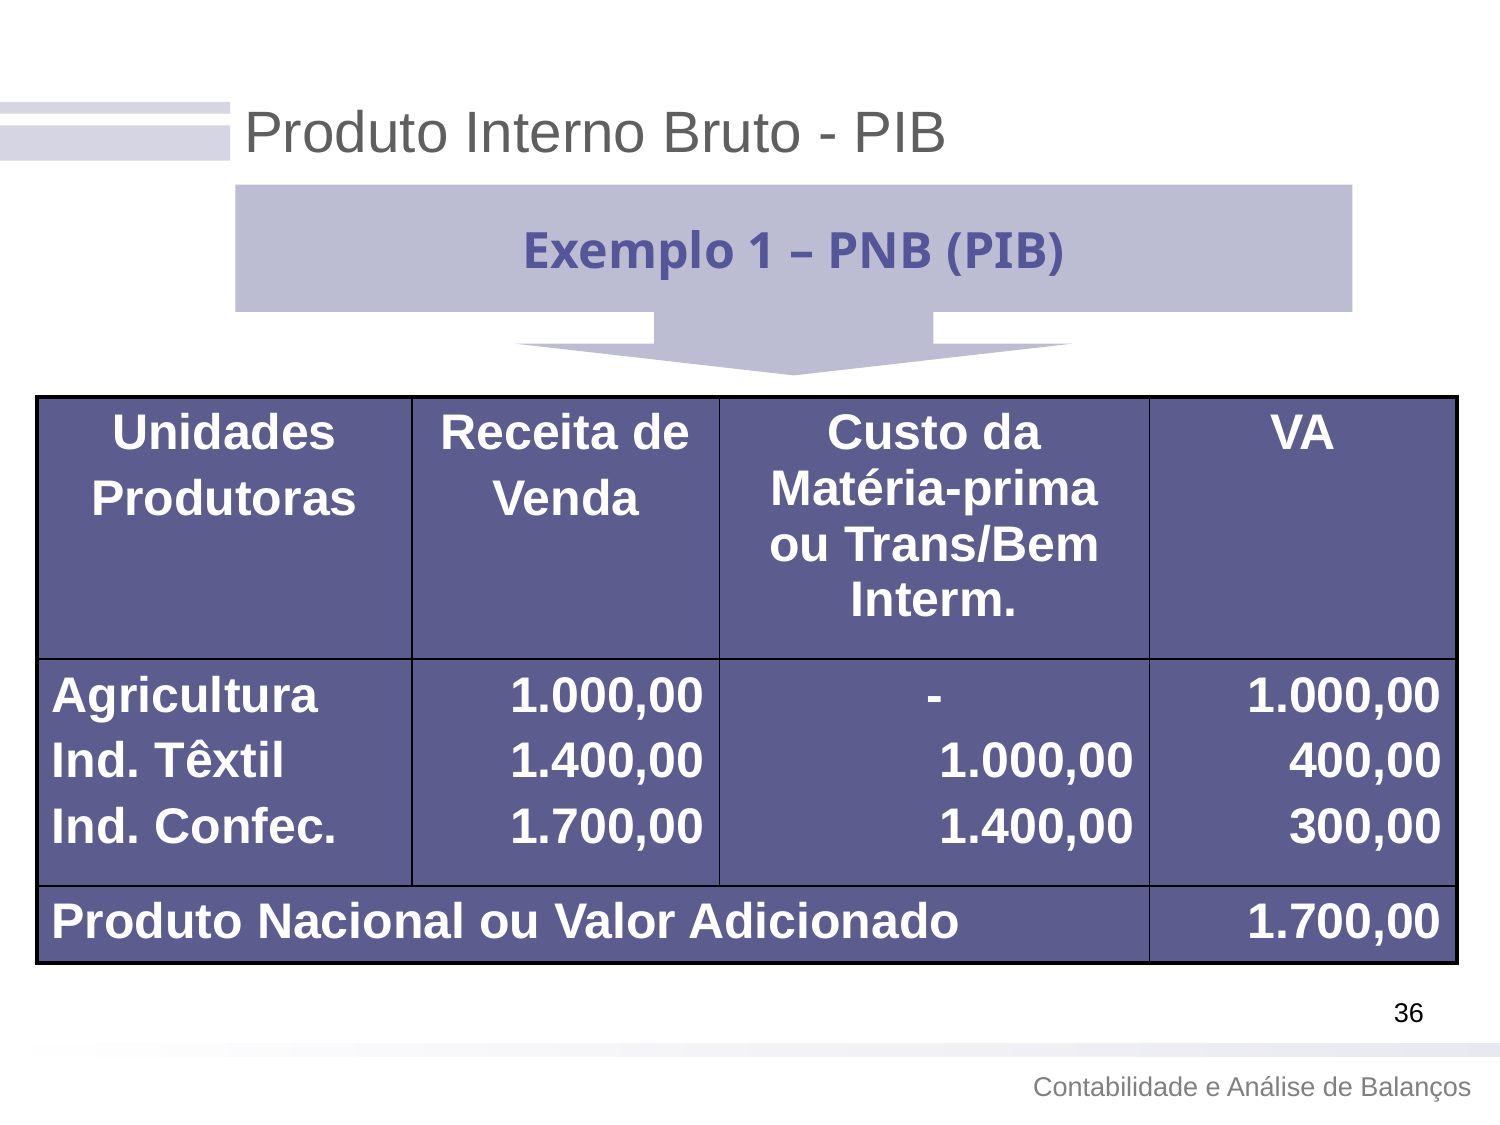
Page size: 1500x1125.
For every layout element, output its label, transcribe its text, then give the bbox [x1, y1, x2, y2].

slide_number 36 [1346, 987, 1471, 1063]
table_cell 1.000,00 400,00 300,00 [1150, 660, 1455, 885]
table_header Receita de Venda [413, 399, 719, 658]
table_header Unidades Produtoras [39, 399, 411, 658]
table_cell 1.000,00 1.400,00 1.700,00 [413, 660, 719, 885]
table_header VA [1150, 399, 1455, 658]
text_box Exemplo 1 – PNB (PIB) [235, 184, 1353, 376]
table_cell 1.700,00 [1150, 887, 1455, 961]
table_cell Agricultura Ind. Têxtil Ind. Confec. [39, 660, 411, 885]
title Produto Interno Bruto - PIB [229, 35, 1500, 224]
table_cell Produto Nacional ou Valor Adicionado [39, 887, 1149, 961]
table_header Custo da Matéria-prima ou Trans/Bem Interm. [720, 399, 1149, 658]
table_cell - 1.000,00 1.400,00 [720, 660, 1149, 885]
